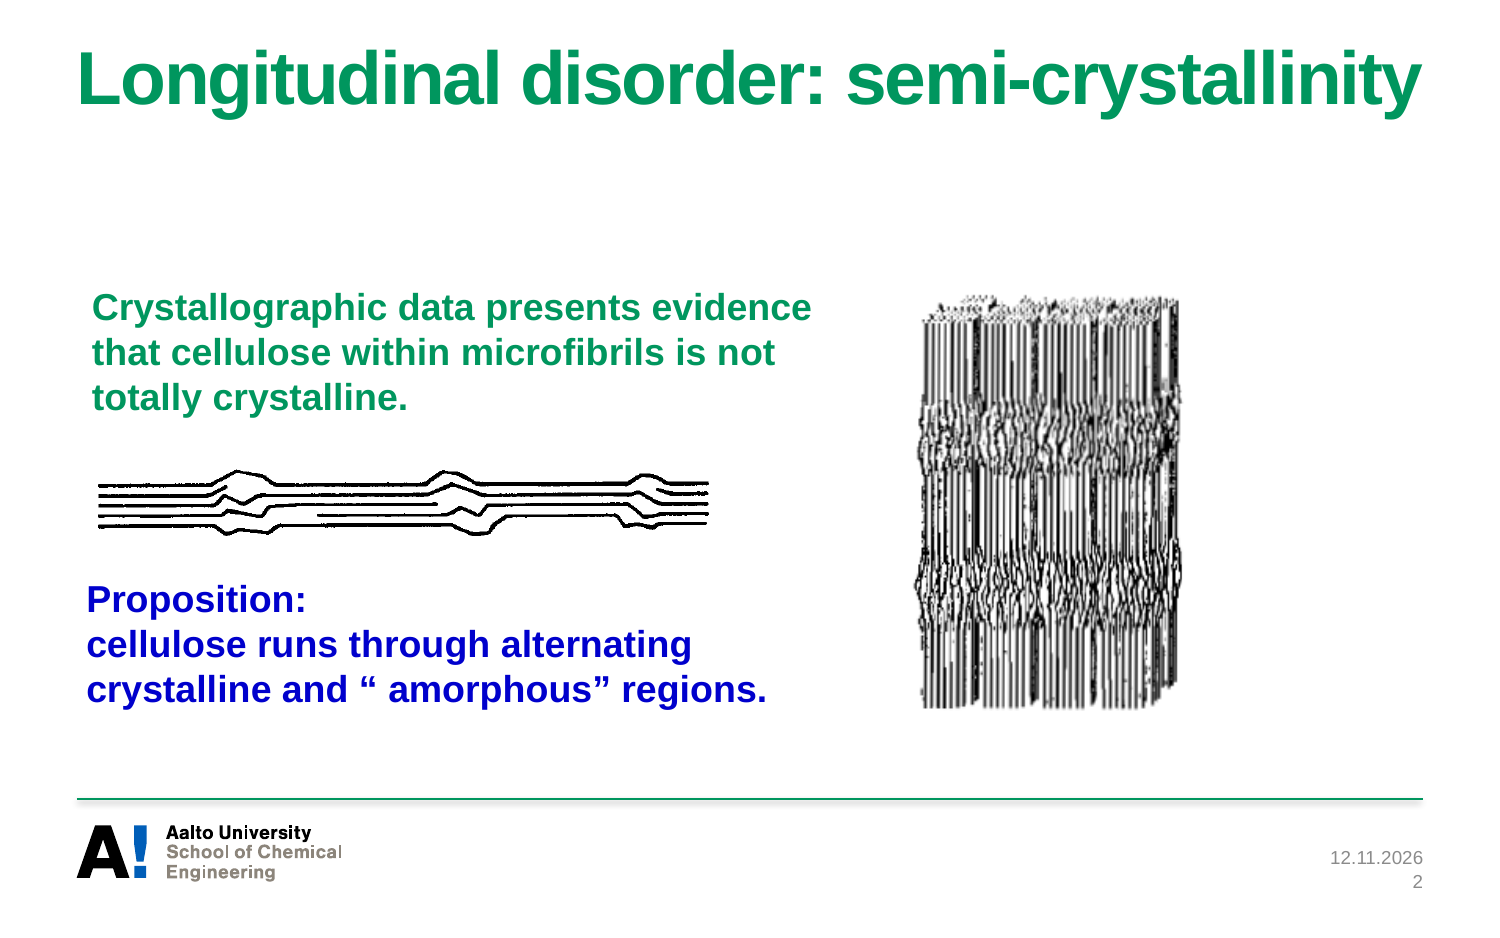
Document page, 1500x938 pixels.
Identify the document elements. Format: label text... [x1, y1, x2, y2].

picture [903, 275, 1214, 749]
title Longitudinal disorder: semi-crystallinity [76, 43, 1424, 207]
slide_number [829, 844, 1424, 870]
text_box Crystallographic data presents evidence that cellulose within microfibrils is not totally crystalline. [77, 275, 828, 426]
picture [52, 461, 727, 545]
slide_number 2 [829, 870, 1424, 893]
text_box Proposition: cellulose runs through alternating crystalline and “ amorphous” regions. [71, 567, 783, 718]
